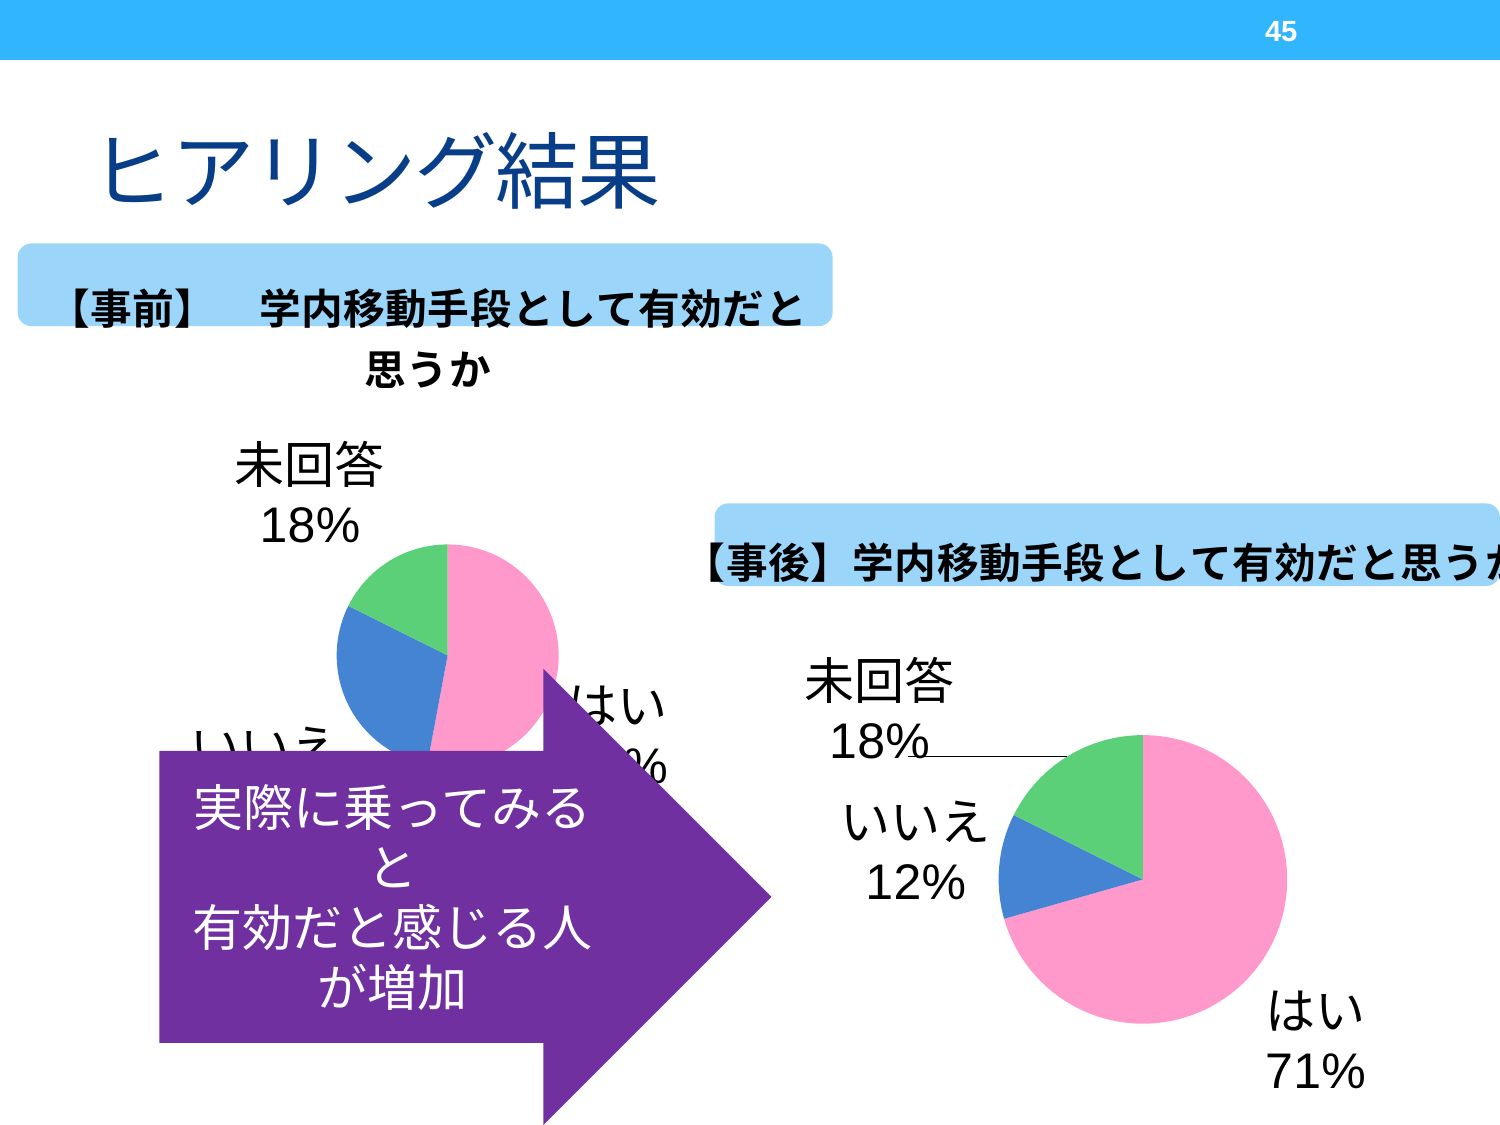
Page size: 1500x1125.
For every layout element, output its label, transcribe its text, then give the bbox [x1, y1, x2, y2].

chart [0, 243, 1500, 1125]
slide_number 45 [1250, 3, 1425, 57]
text_box 実際に乗ってみると 有効だと感じる人が増加 [157, 866, 557, 1125]
title ヒアリング結果 [75, 87, 1425, 250]
